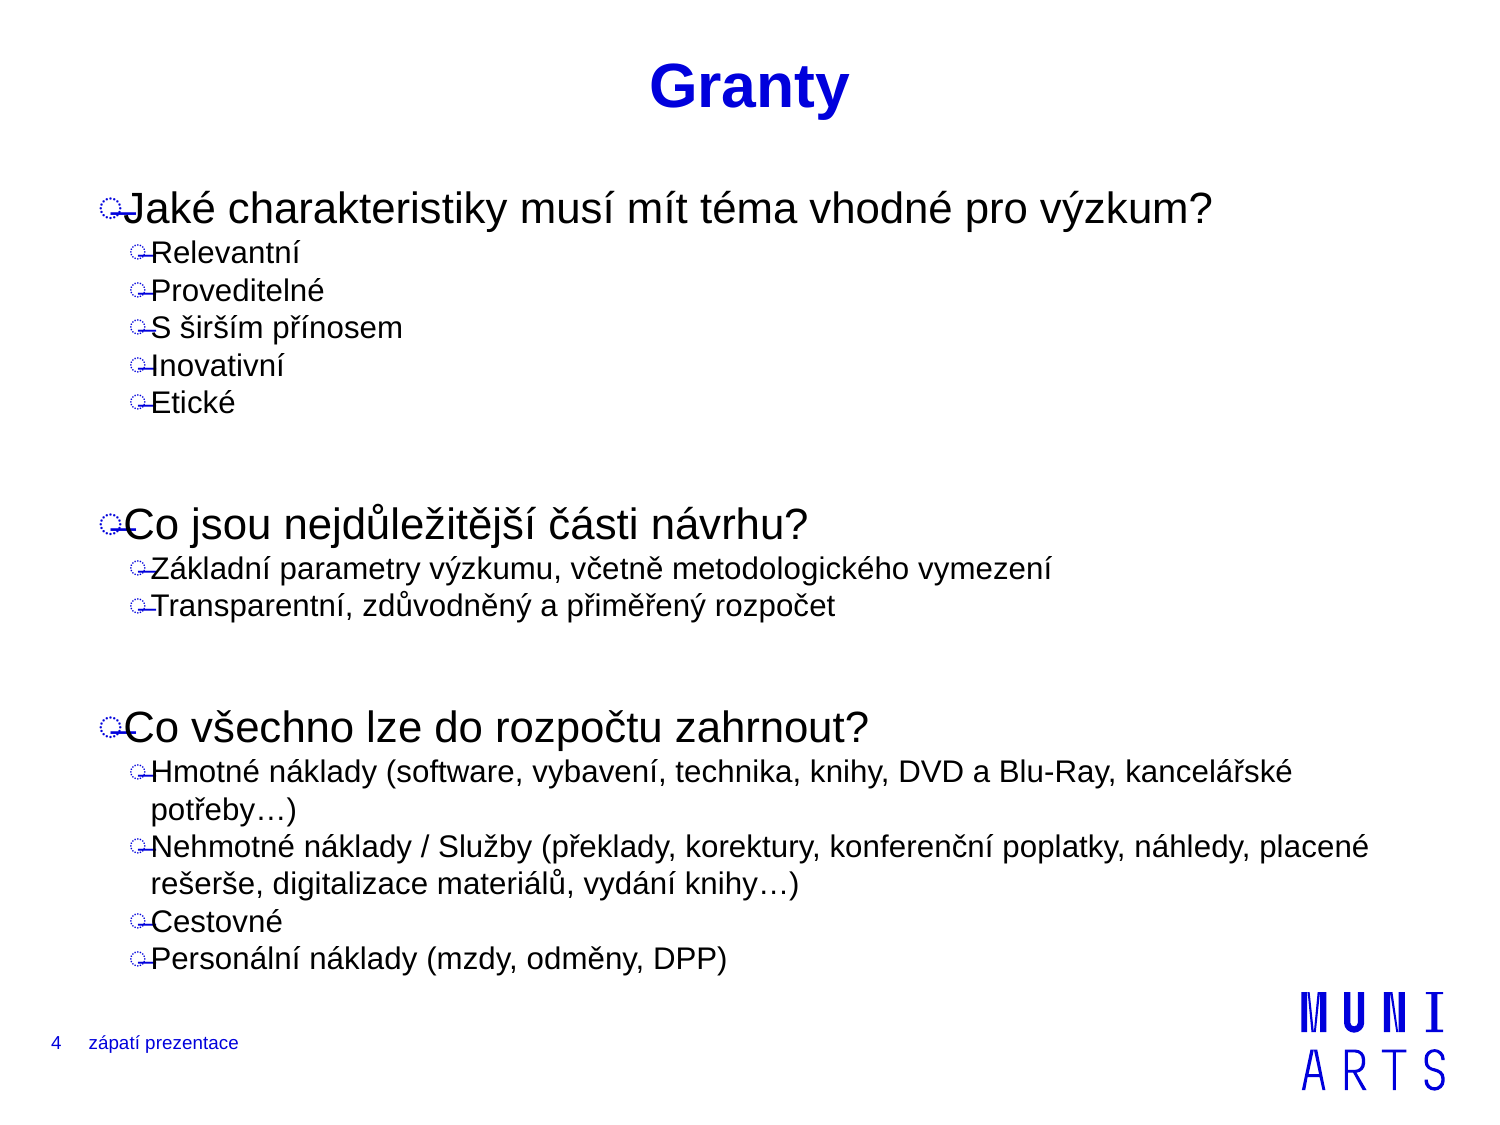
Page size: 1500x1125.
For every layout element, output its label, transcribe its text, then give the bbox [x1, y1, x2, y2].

title Granty [88, 57, 1412, 132]
footer zápatí prezentace [88, 1021, 1063, 1063]
list Jaké charakteristiky musí mít téma vhodné pro výzkum? Relevantní Proveditelné S širším přínosem Inovativní Etické Co jsou nejdůležitější části návrhu? Základní parametry výzkumu, včetně metodologického vymezení Transparentní, zdůvodněný a přiměřený rozpočet Co všechno lze do rozpočtu zahrnout? Hmotné náklady (software, vybavení, technika, knihy, DVD a Blu-Ray, kancelářské potřeby…) Nehmotné náklady / Služby (překlady, korektury, konferenční poplatky, náhledy, placené rešerše, digitalizace materiálů, vydání knihy…) Cestovné Personální náklady (mzdy, odměny, DPP) [88, 176, 1412, 856]
slide_number 4 [50, 1021, 82, 1063]
